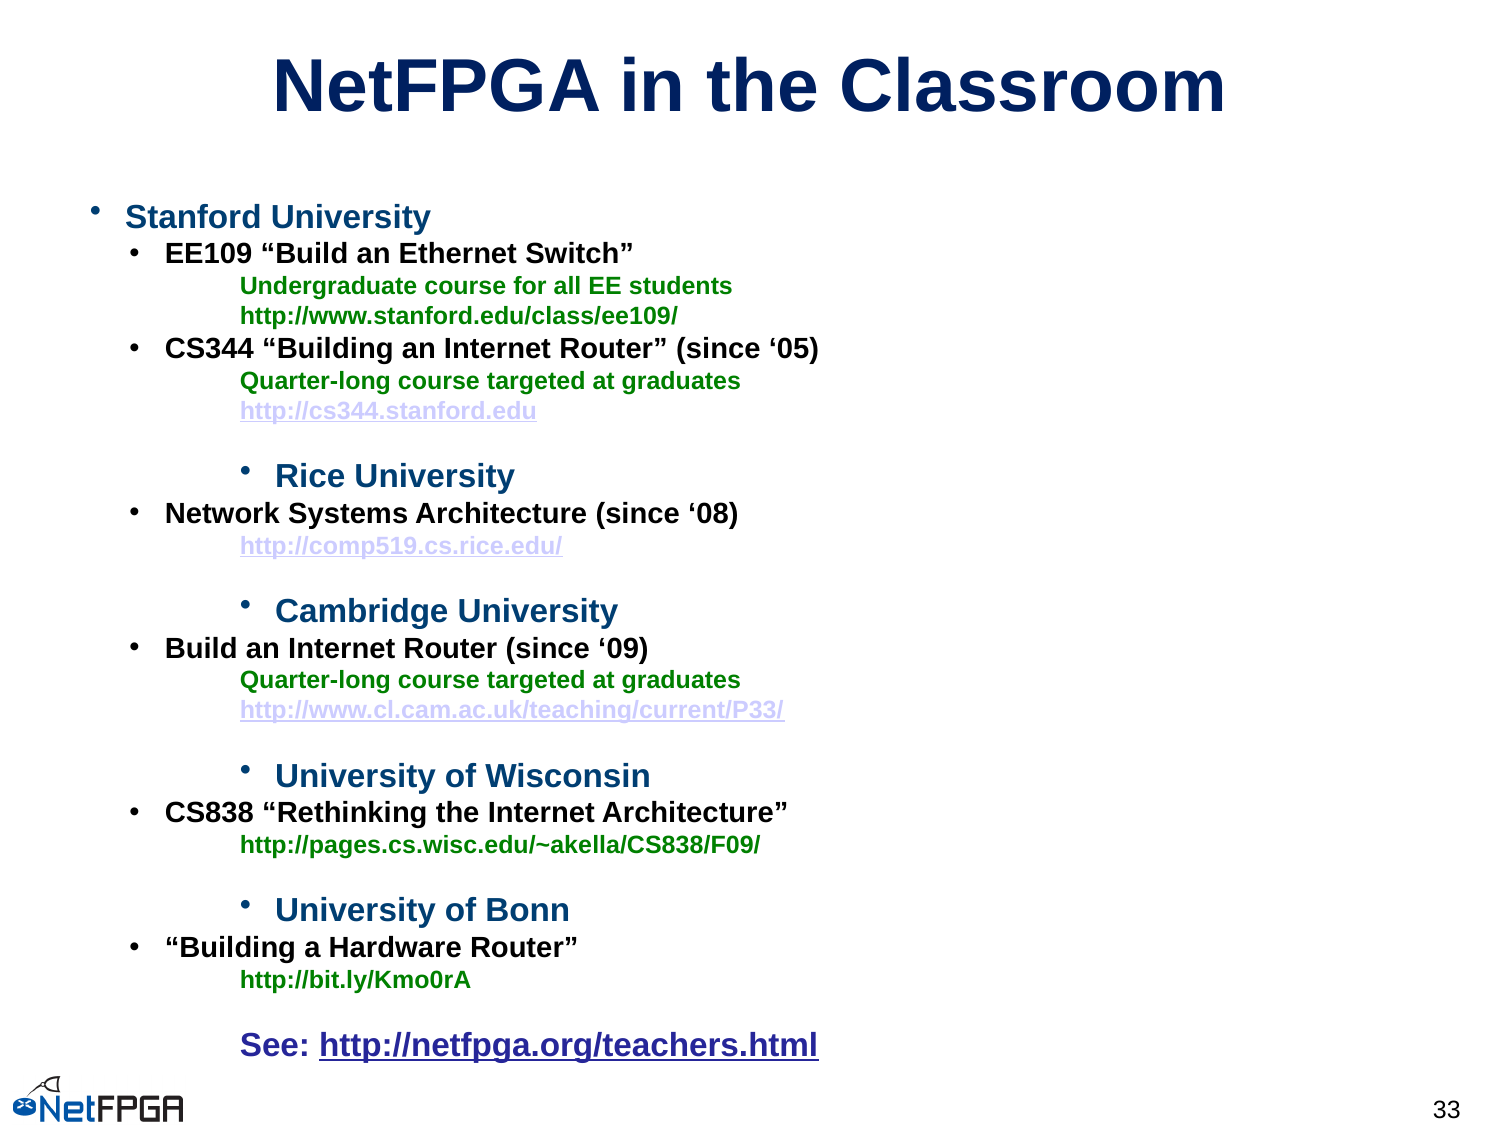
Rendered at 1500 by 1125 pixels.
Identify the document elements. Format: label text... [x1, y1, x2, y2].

text_box Stanford University EE109 “Build an Ethernet Switch” Undergraduate course for all EE students http://www.stanford.edu/class/ee109/ CS344 “Building an Internet Router” (since ‘05) Quarter-long course targeted at graduates http://cs344.stanford.edu Rice University Network Systems Architecture (since ‘08) http://comp519.cs.rice.edu/ Cambridge University Build an Internet Router (since ‘09) Quarter-long course targeted at graduates http://www.cl.cam.ac.uk/teaching/current/P33/ University of Wisconsin CS838 “Rethinking the Internet Architecture” http://pages.cs.wisc.edu/~akella/CS838/F09/ University of Bonn “Building a Hardware Router” http://bit.ly/Kmo0rA See: http://netfpga.org/teachers.html [74, 187, 1438, 1111]
title NetFPGA in the Classroom [0, 0, 1500, 163]
picture [12, 1075, 186, 1125]
